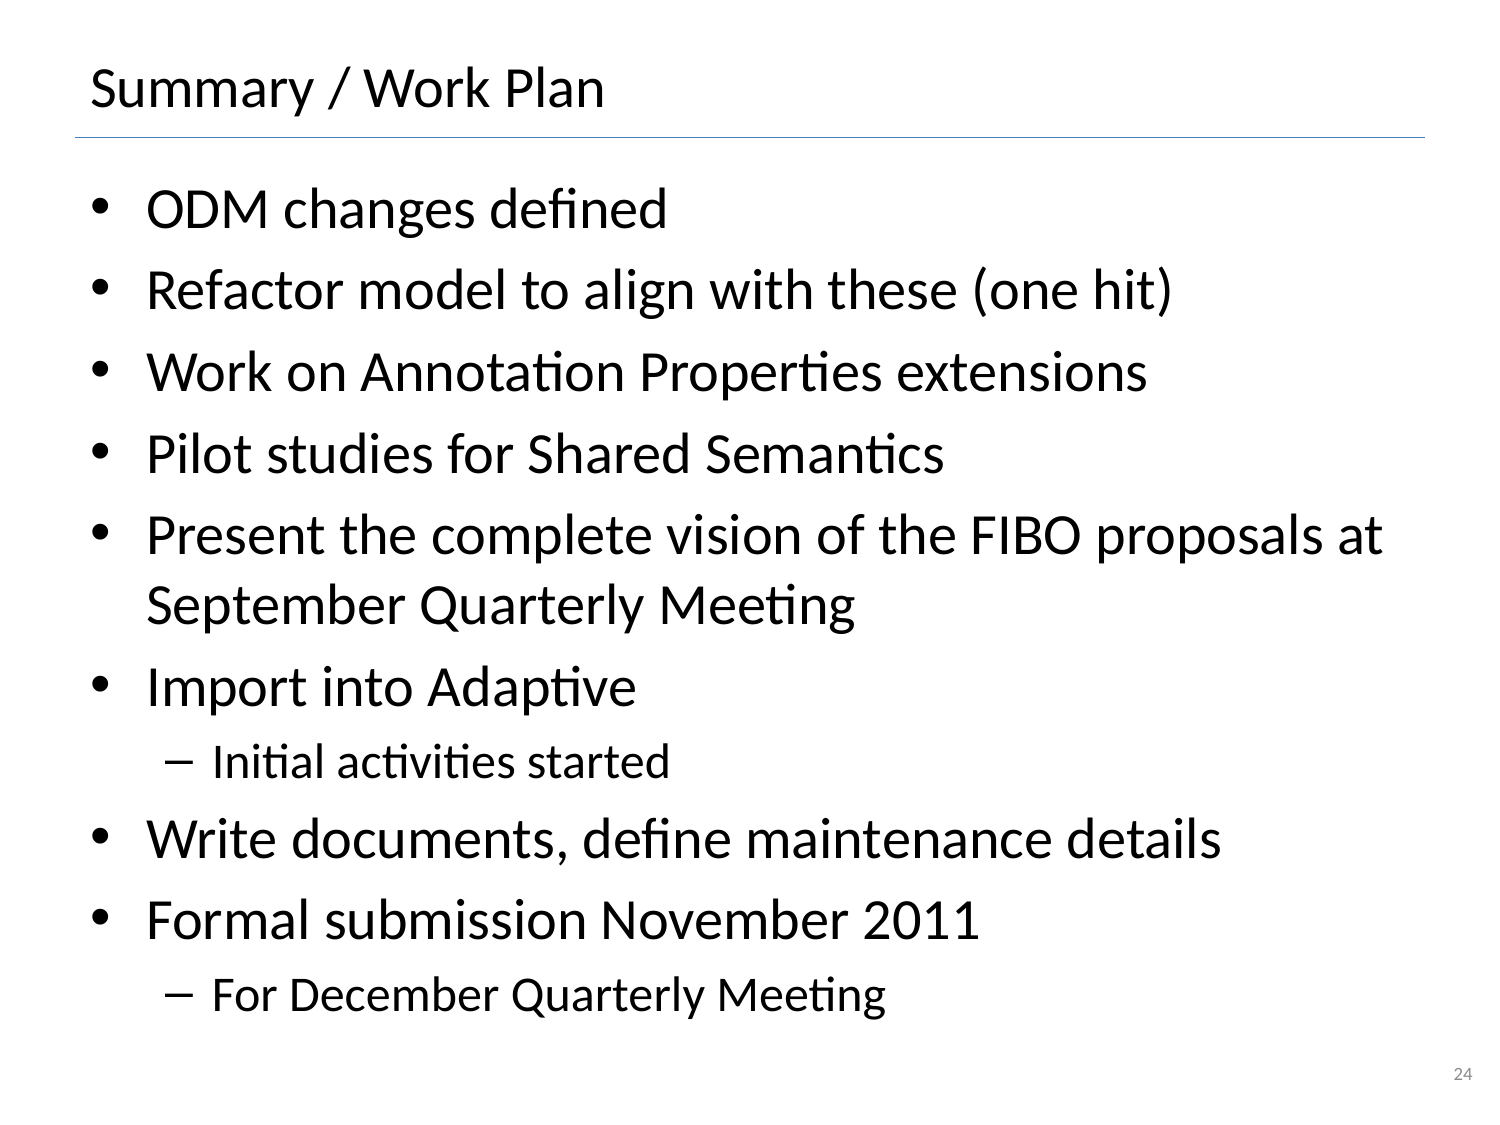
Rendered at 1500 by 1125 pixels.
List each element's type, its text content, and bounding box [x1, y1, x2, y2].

title Summary / Work Plan [74, 37, 1426, 131]
list ODM changes defined Refactor model to align with these (one hit) Work on Annotation Properties extensions Pilot studies for Shared Semantics Present the complete vision of the FIBO proposals at September Quarterly Meeting Import into Adaptive Initial activities started Write documents, define maintenance details Formal submission November 2011 For December Quarterly Meeting [74, 162, 1426, 1101]
slide_number 24 [1425, 1042, 1488, 1103]
